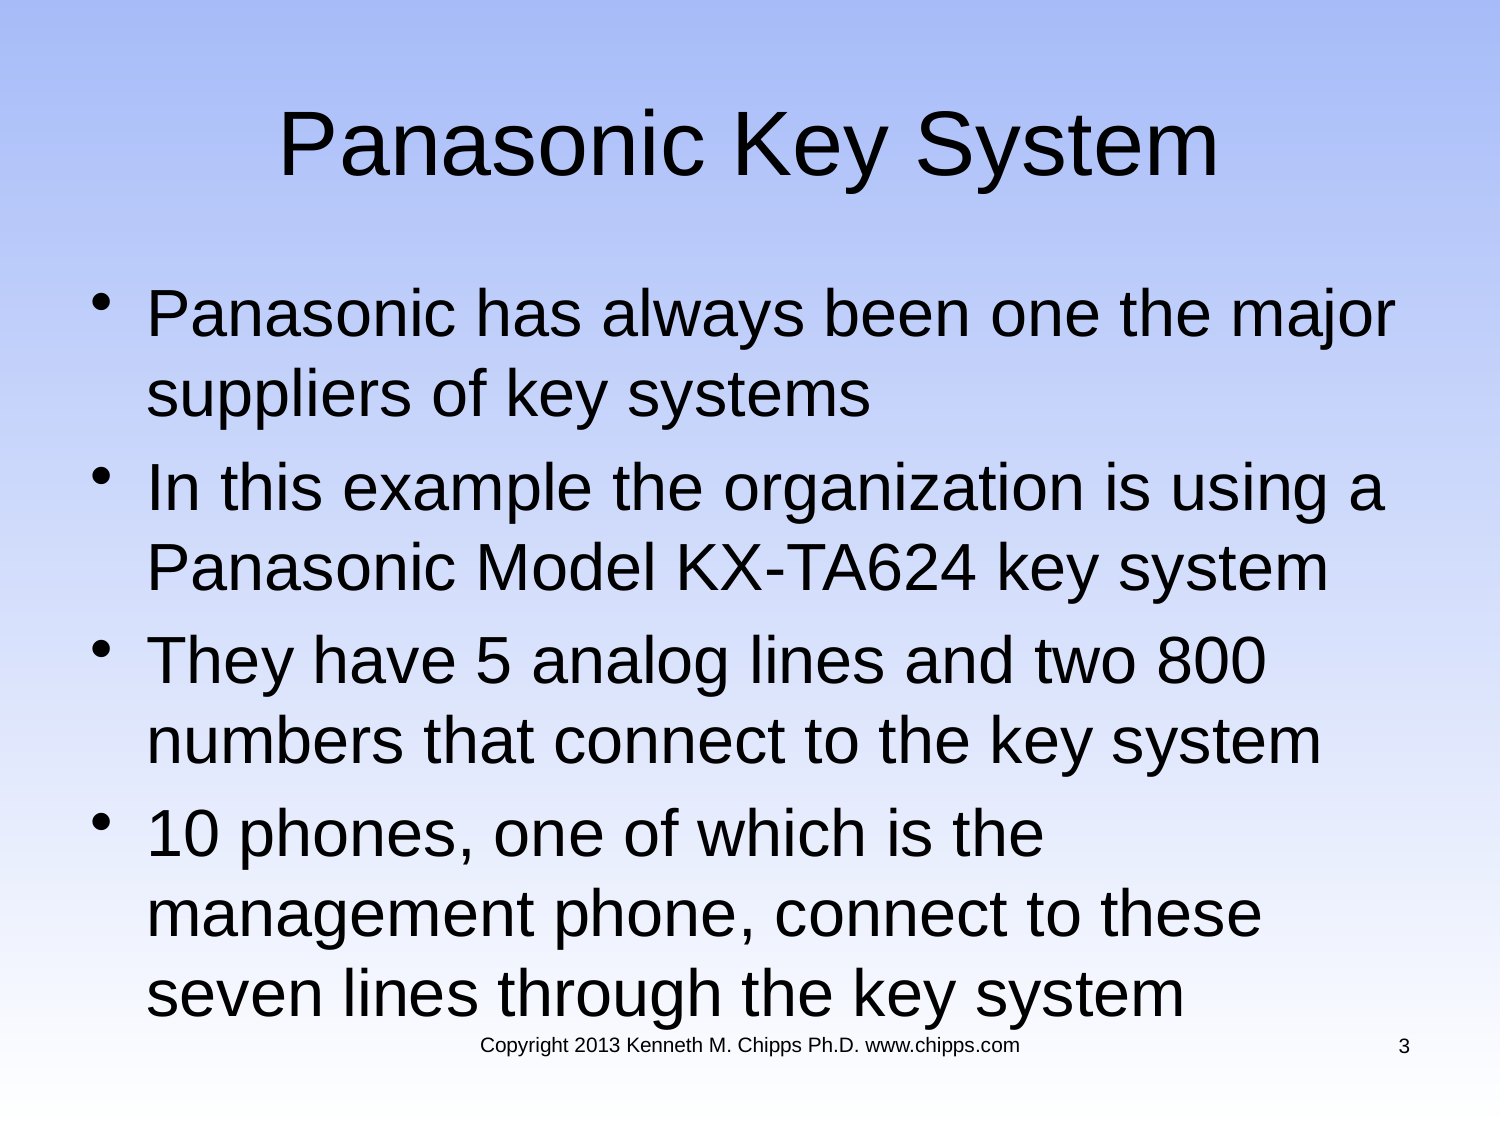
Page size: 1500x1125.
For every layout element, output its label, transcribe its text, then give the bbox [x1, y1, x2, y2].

list Panasonic has always been one the major suppliers of key systems In this example the organization is using a Panasonic Model KX-TA624 key system They have 5 analog lines and two 800 numbers that connect to the key system 10 phones, one of which is the management phone, connect to these seven lines through the key system [75, 262, 1425, 1005]
footer Copyright 2013 Kenneth M. Chipps Ph.D. www.chipps.com [449, 1024, 1051, 1103]
slide_number 3 [1074, 1024, 1426, 1104]
title Panasonic Key System [75, 45, 1425, 233]
